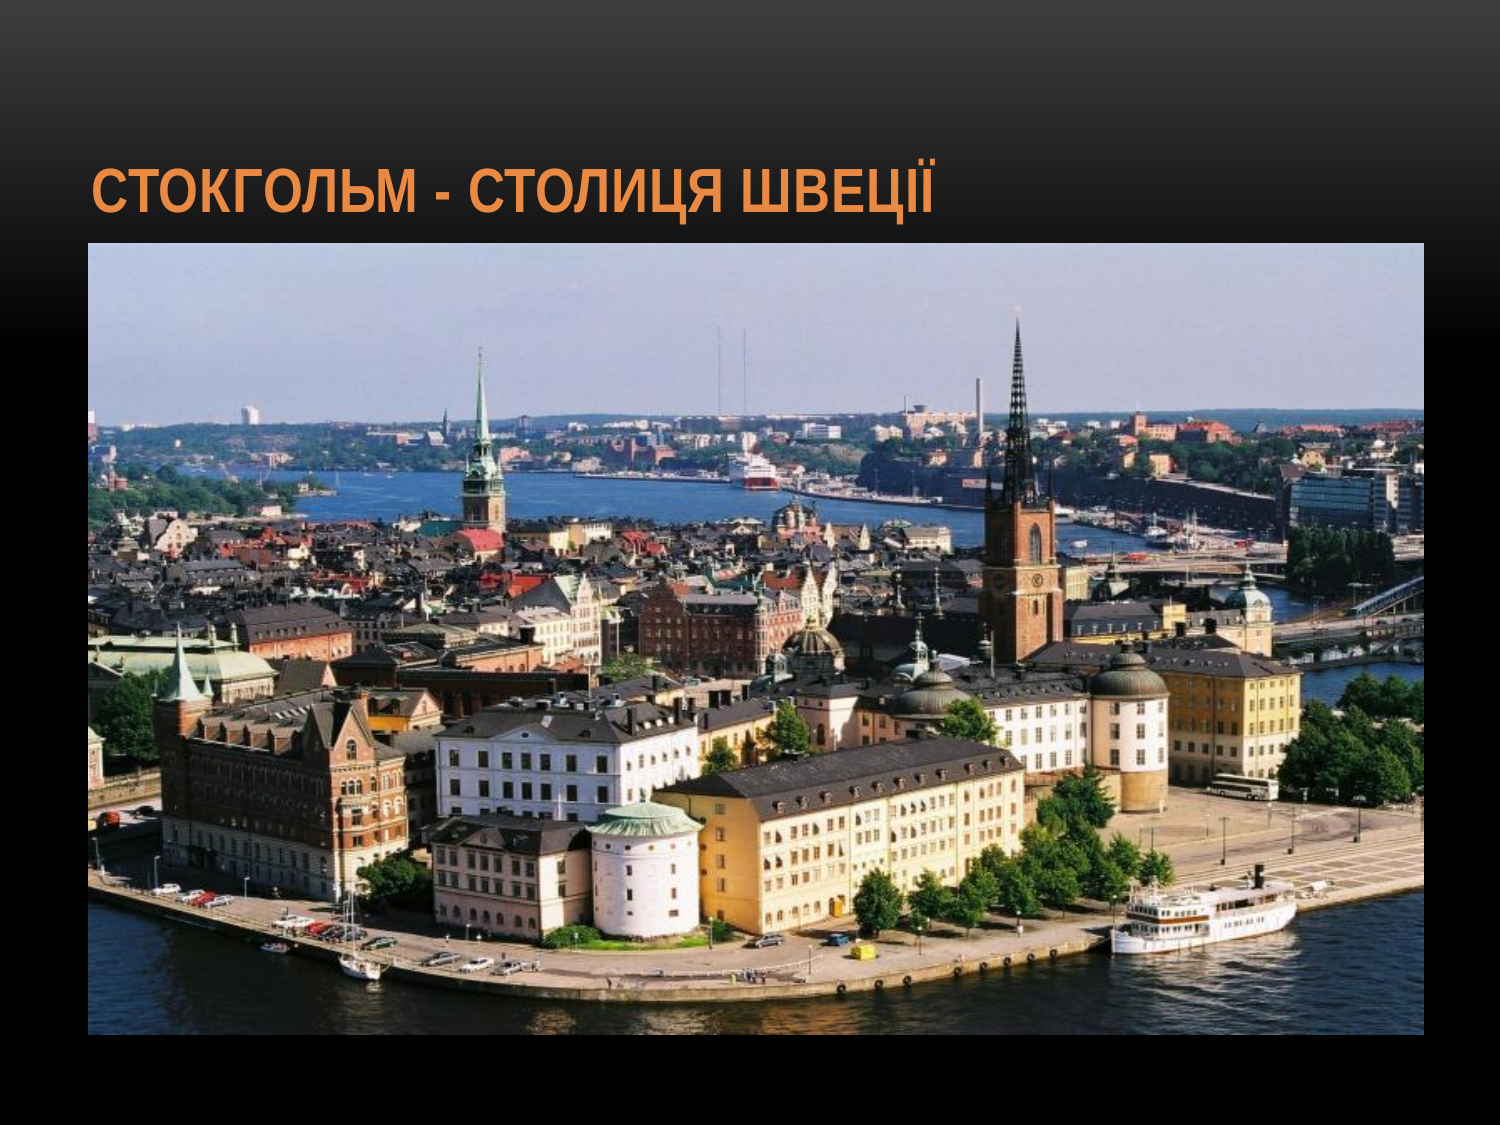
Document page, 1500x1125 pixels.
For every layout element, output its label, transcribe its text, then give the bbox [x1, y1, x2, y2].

title Стокгольм - столиця Швеції [76, 45, 1424, 233]
picture [0, 0, 1500, 1125]
